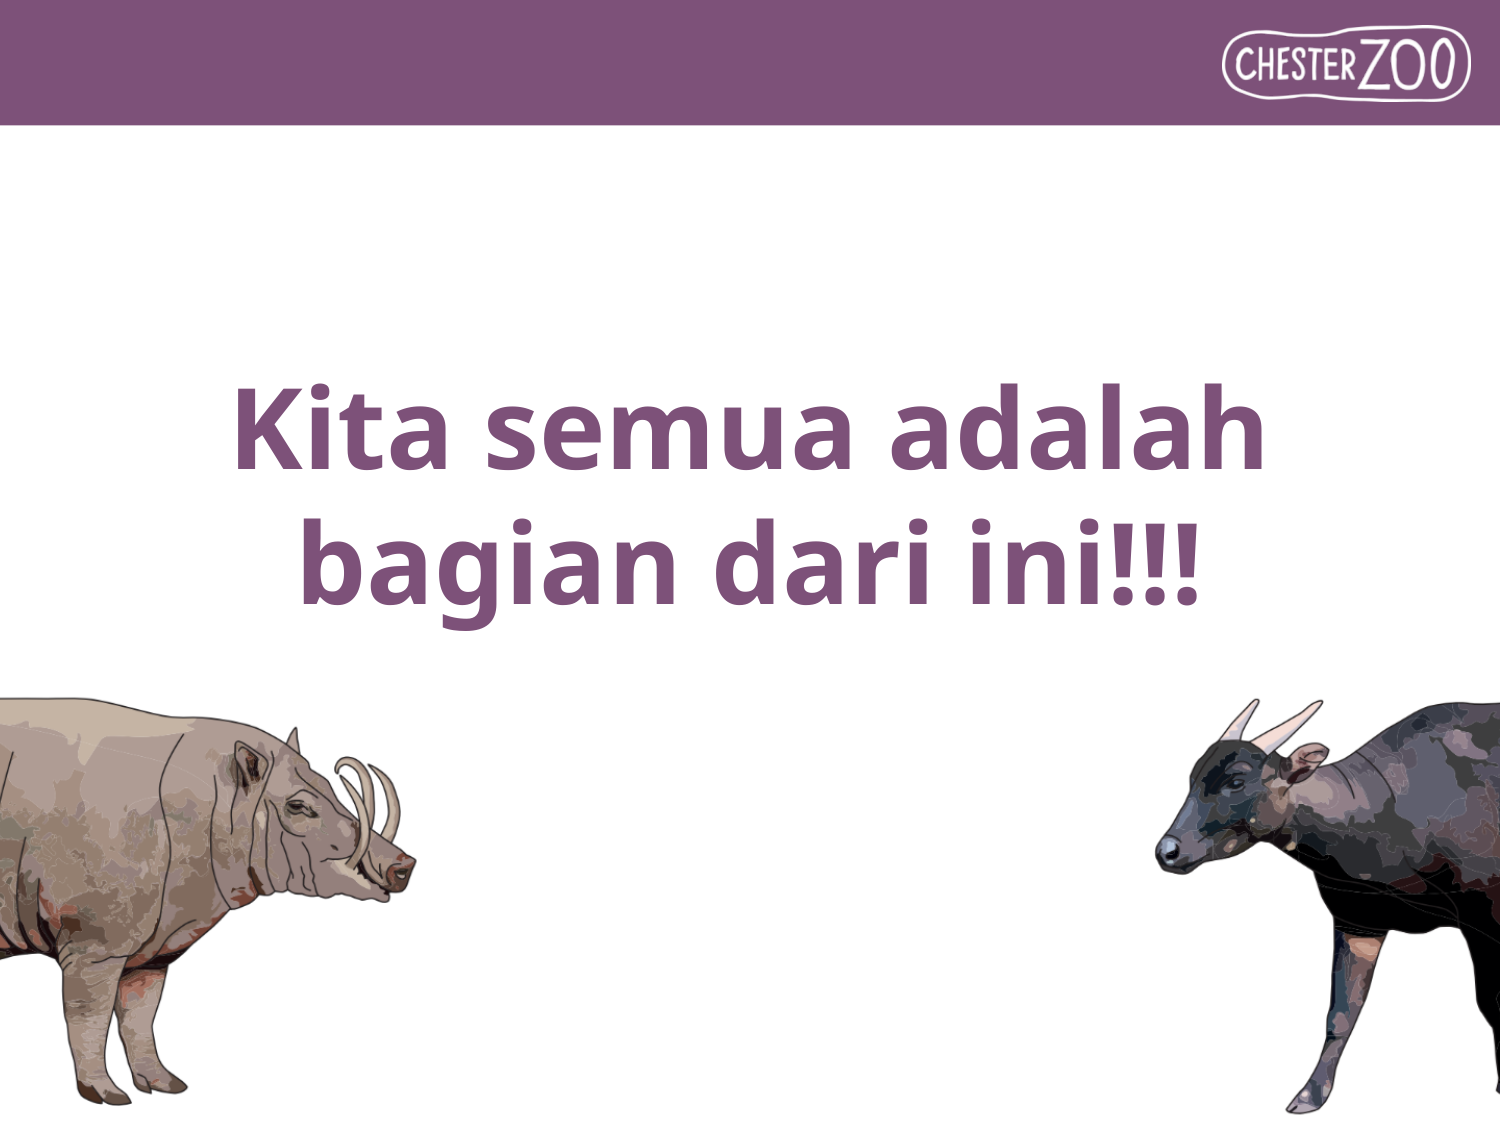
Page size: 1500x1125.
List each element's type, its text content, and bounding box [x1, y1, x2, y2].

picture [0, 608, 509, 1125]
title Kita semua adalah bagian dari ini!!! [76, 349, 1424, 457]
picture [1222, 25, 1471, 102]
picture [1115, 649, 1500, 1125]
